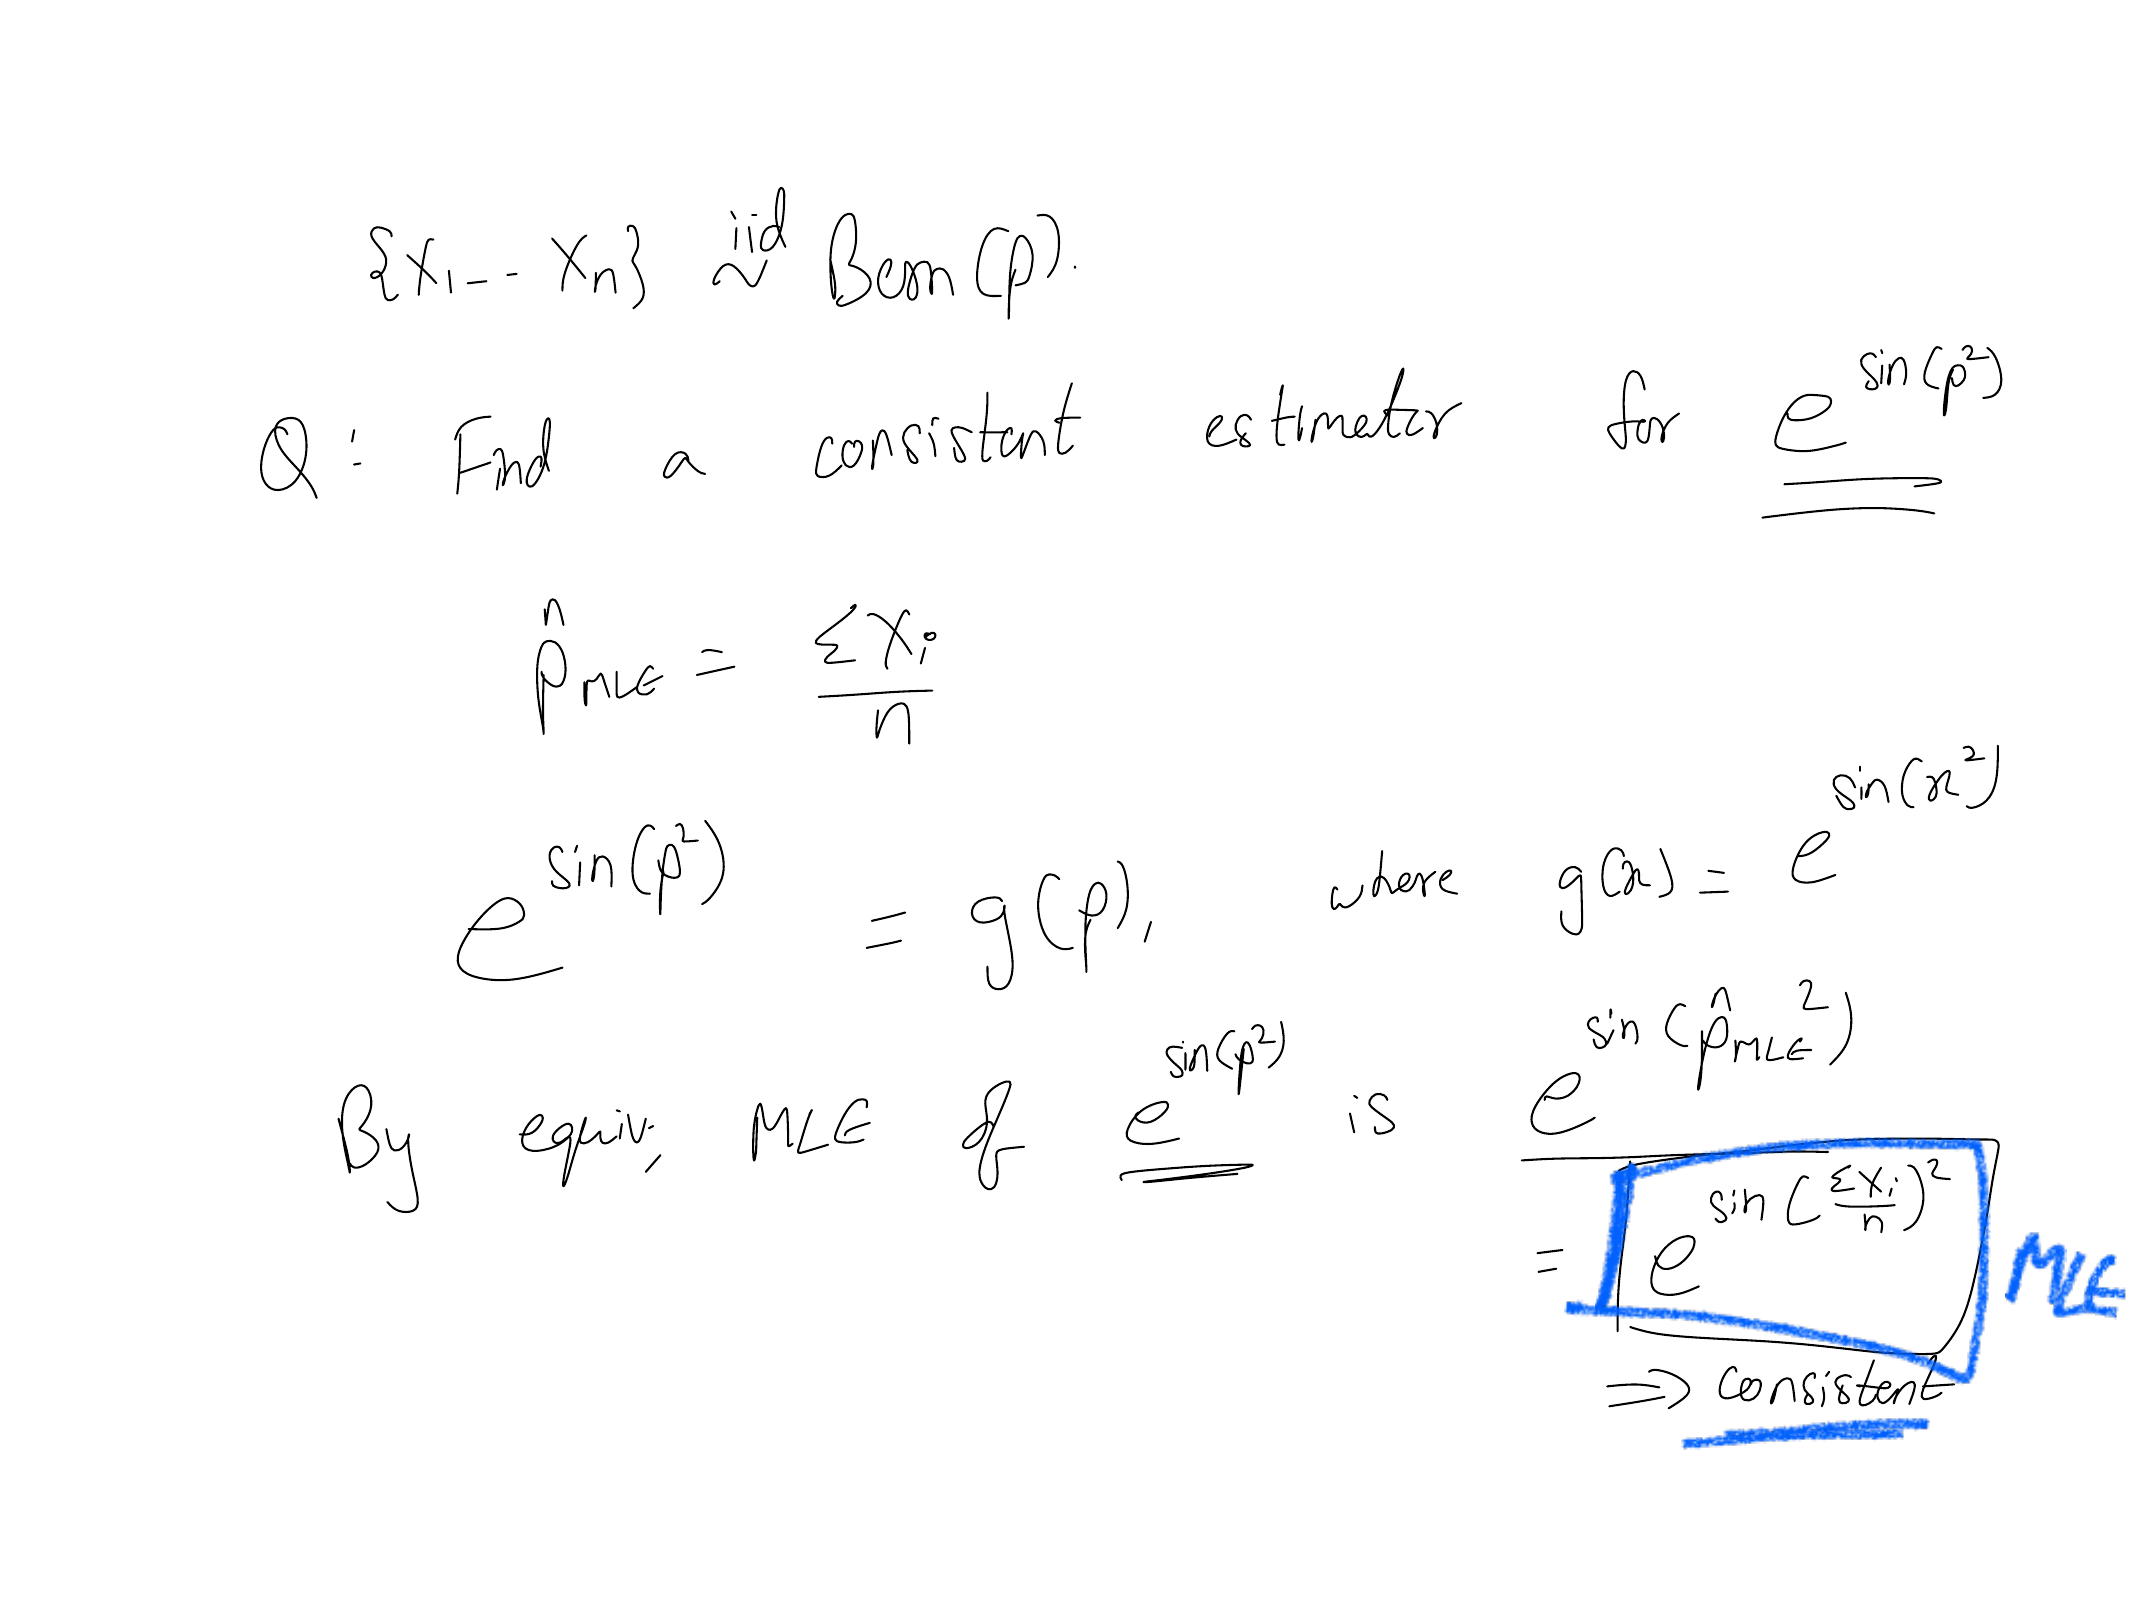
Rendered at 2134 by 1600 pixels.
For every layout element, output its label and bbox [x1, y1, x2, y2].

text_box [260, 187, 2132, 1453]
